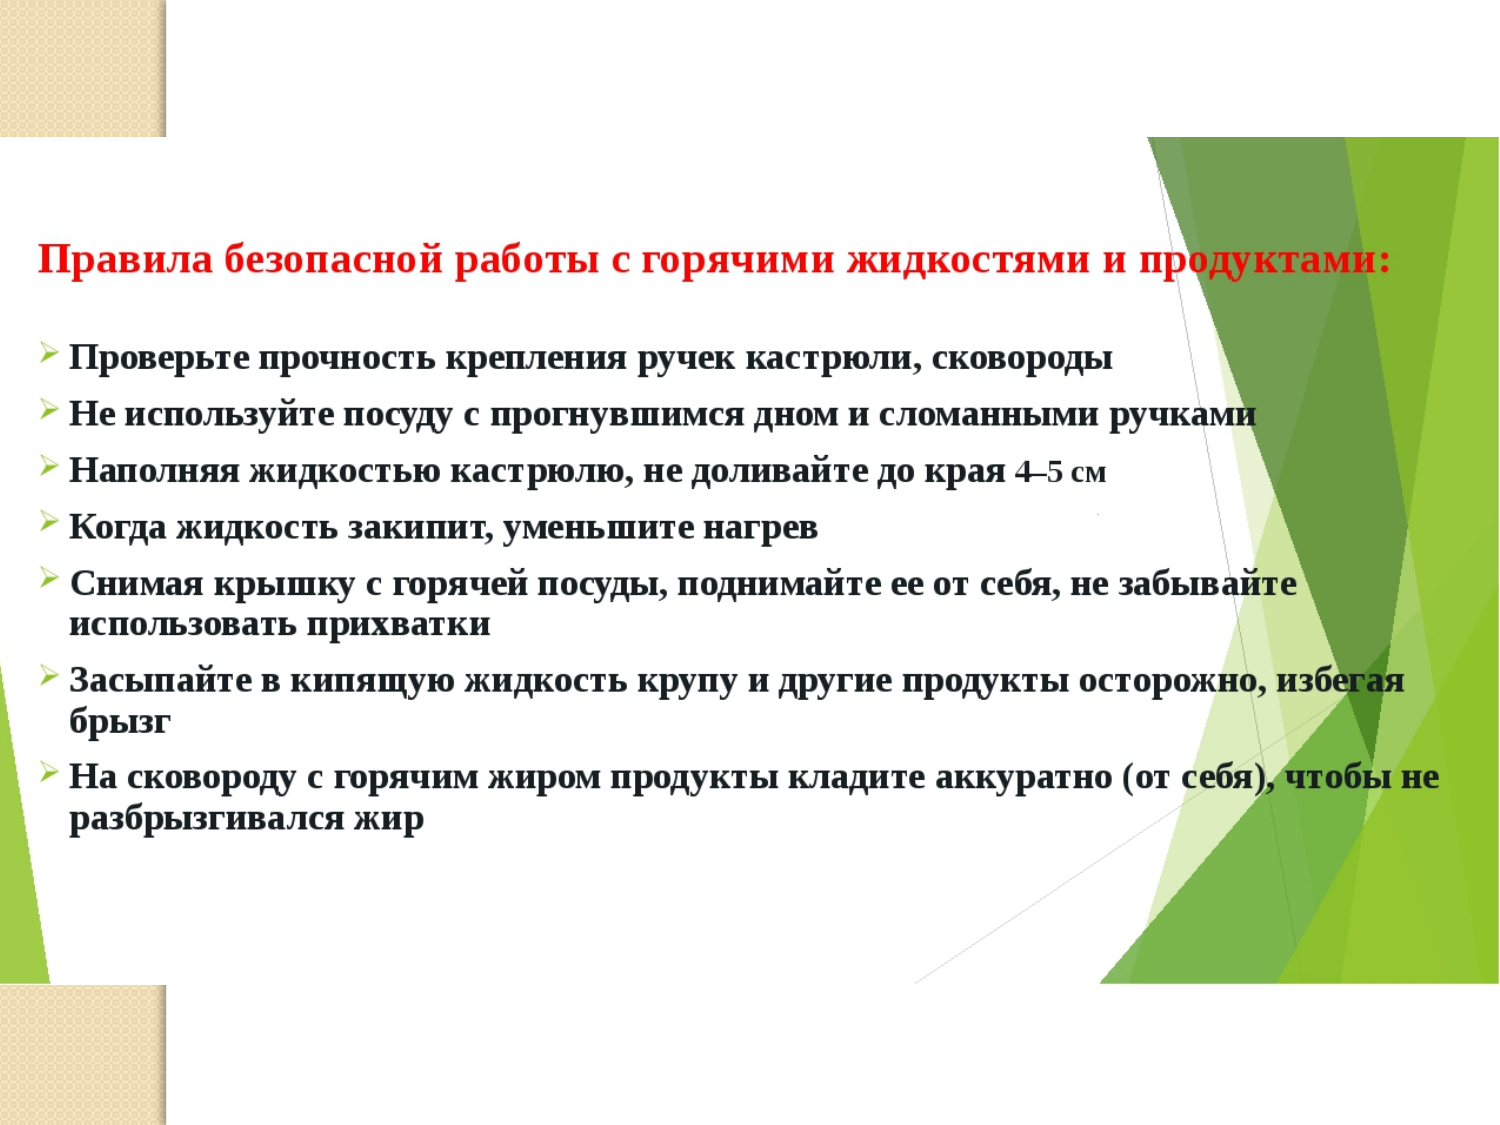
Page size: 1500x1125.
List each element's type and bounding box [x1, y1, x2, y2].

picture [0, 136, 1500, 985]
